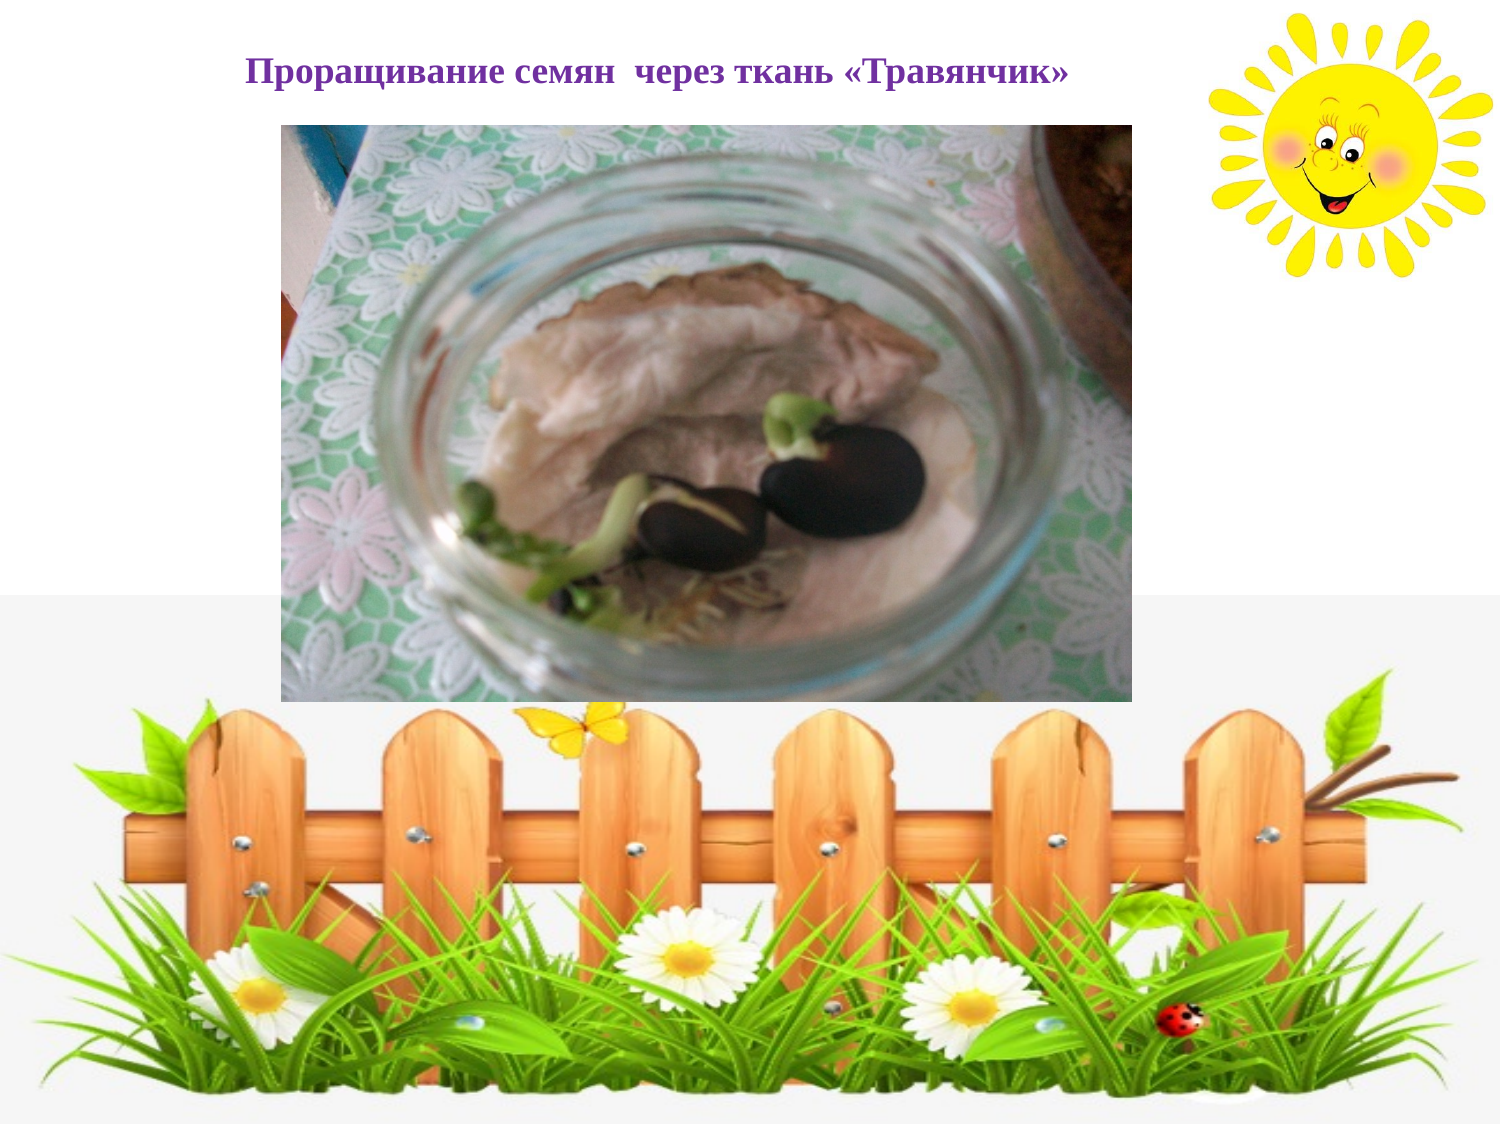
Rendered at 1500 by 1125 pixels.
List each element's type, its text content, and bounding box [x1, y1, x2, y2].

picture [1198, 3, 1500, 286]
picture [0, 125, 1500, 1124]
text_box Проращивание семян через ткань «Травянчик» [230, 38, 1105, 99]
